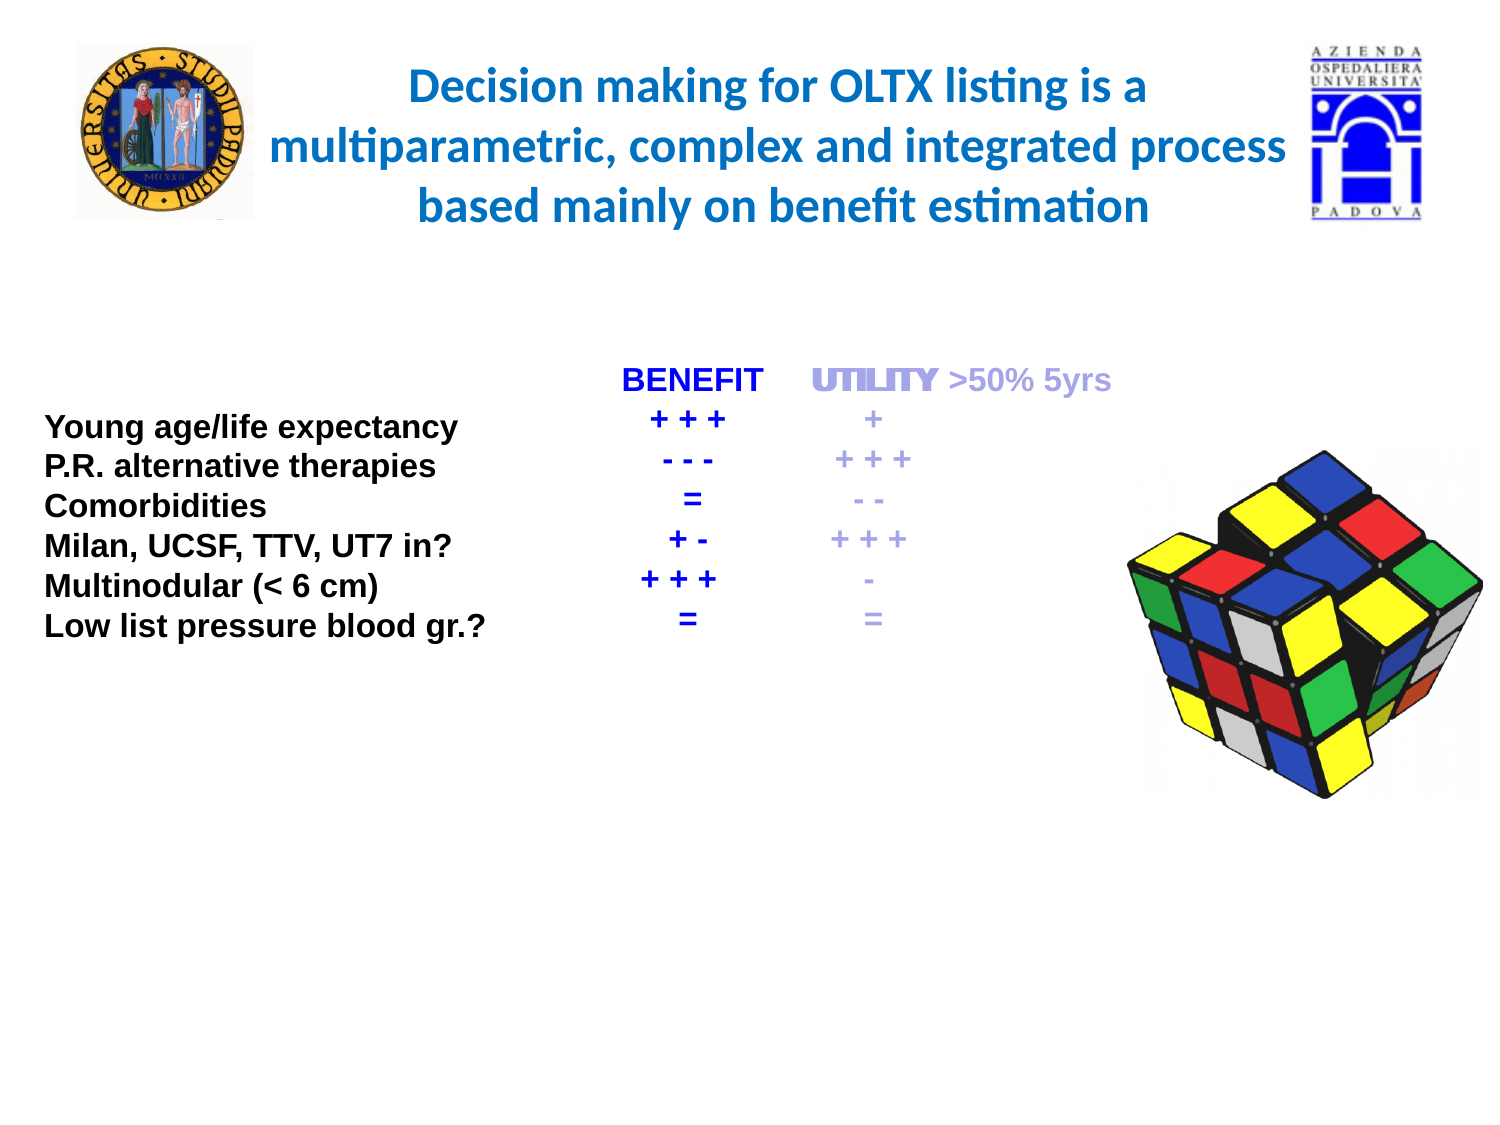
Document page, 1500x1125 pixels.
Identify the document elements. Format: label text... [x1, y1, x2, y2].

text_box Young age/life expectancy P.R. alternative therapies Comorbidities Milan, UCSF, TTV, UT7 in? Multinodular (< 6 cm) Low list pressure blood gr.? [29, 397, 585, 732]
text_box BENEFIT + + + - - - = + - + + + = [597, 349, 779, 685]
text_box Decision making for OLTX listing is a multiparametric, complex and integrated process based mainly on benefit estimation [108, 45, 1459, 233]
picture [1246, 11, 1490, 256]
picture [75, 42, 254, 220]
picture [1127, 449, 1483, 799]
text_box UTILITY + + + + - - + + + - = [795, 349, 952, 725]
text_box UTILITY >50% 5yrs [799, 349, 1128, 446]
